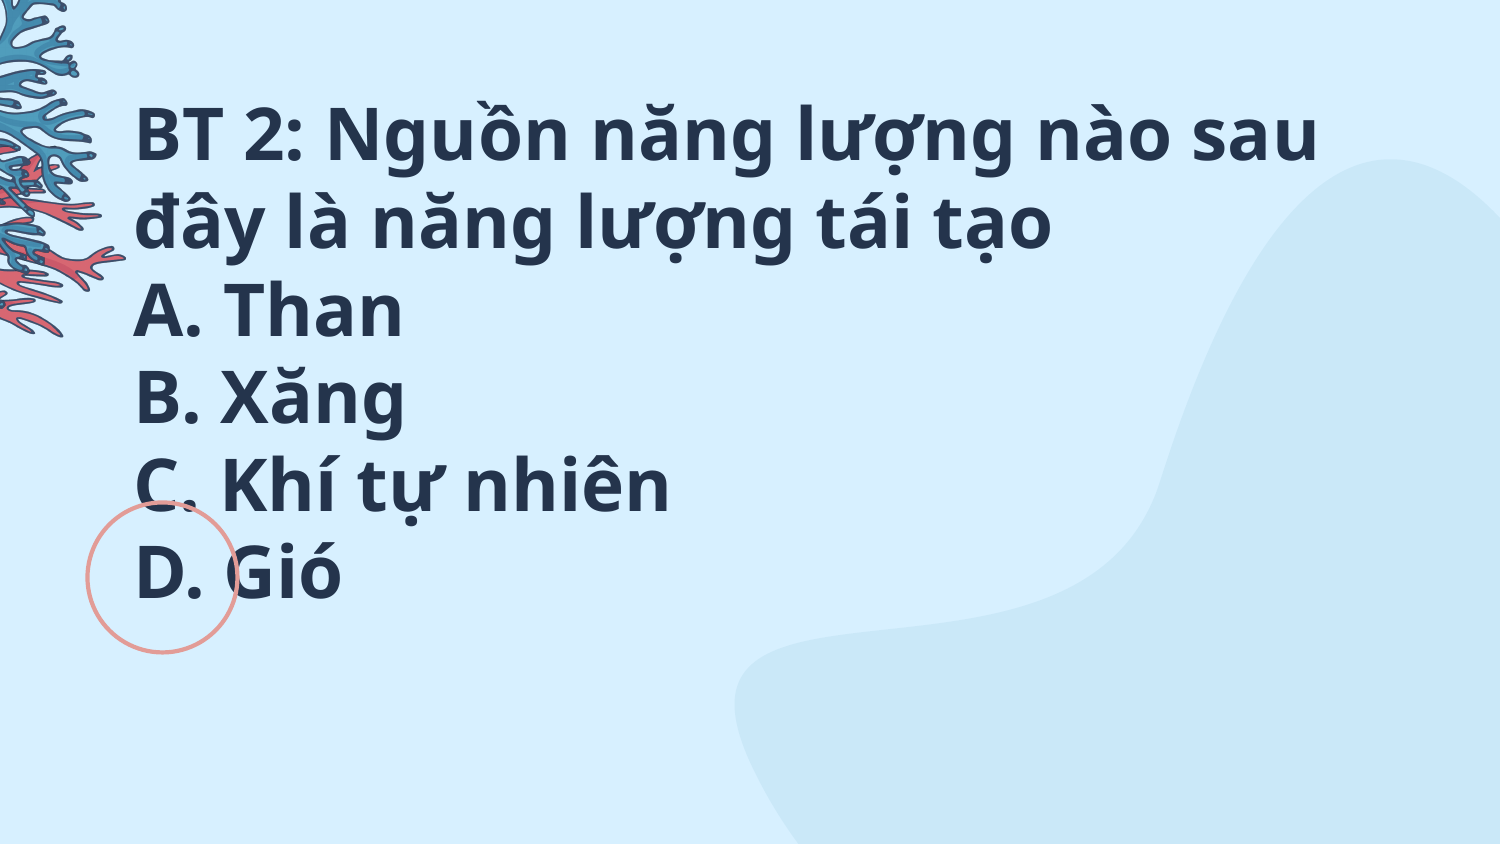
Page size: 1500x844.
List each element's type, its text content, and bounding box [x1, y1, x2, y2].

title BT 2: Nguồn năng lượng nào sau đây là năng lượng tái tạo A. Than B. Xăng C. Khí tự nhiên D. Gió [118, 72, 1382, 167]
picture [0, 0, 172, 395]
text_box [85, 500, 240, 655]
